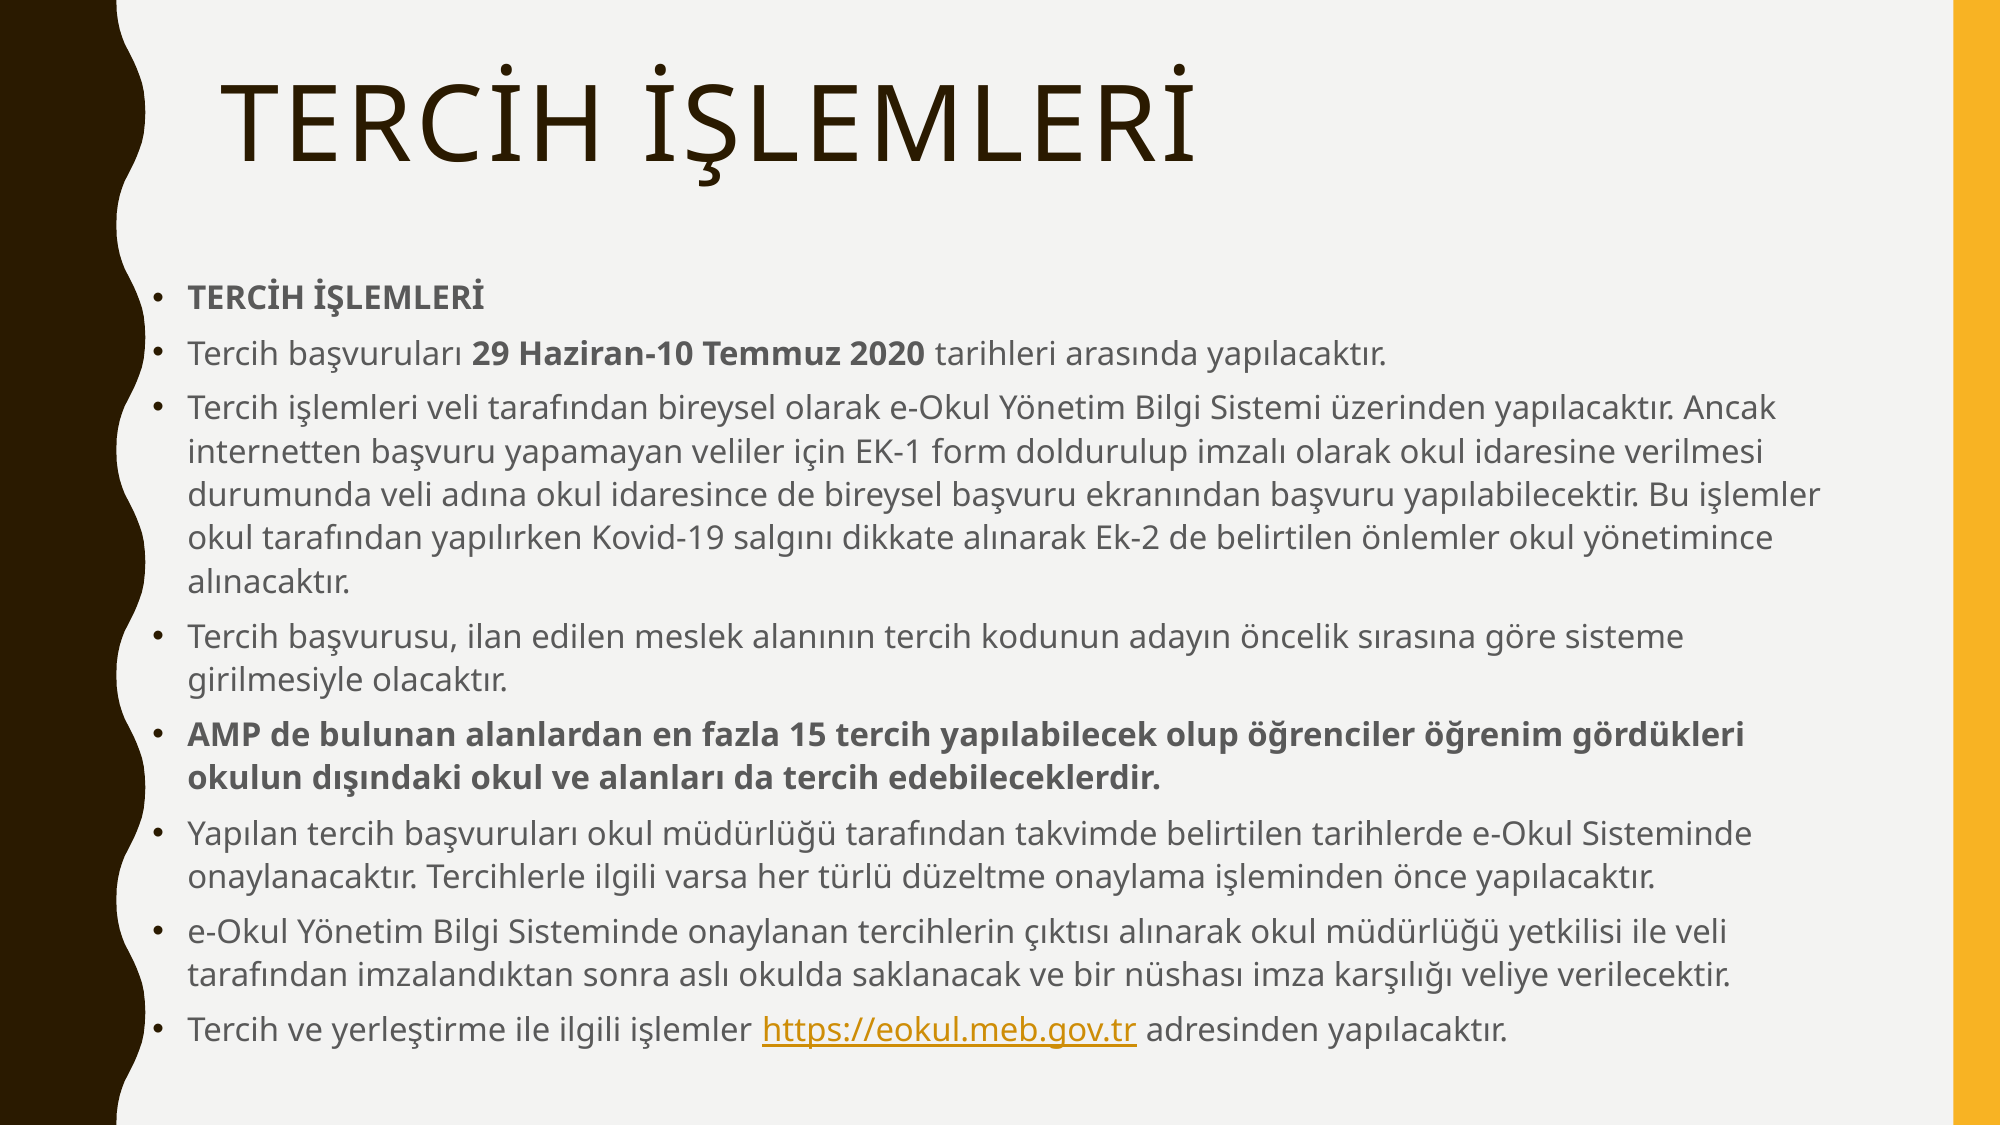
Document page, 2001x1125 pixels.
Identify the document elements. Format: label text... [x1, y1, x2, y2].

title TERCİH İŞLEMLERİ [205, 62, 1875, 308]
list TERCİH İŞLEMLERİ Tercih başvuruları 29 Haziran-10 Temmuz 2020 tarihleri arasında yapılacaktır. Tercih işlemleri veli tarafından bireysel olarak e-Okul Yönetim Bilgi Sistemi üzerinden yapılacaktır. Ancak internetten başvuru yapamayan veliler için EK-1 form doldurulup imzalı olarak okul idaresine verilmesi durumunda veli adına okul idaresince de bireysel başvuru ekranından başvuru yapılabilecektir. Bu işlemler okul tarafından yapılırken Kovid-19 salgını dikkate alınarak Ek-2 de belirtilen önlemler okul yönetimince alınacaktır. Tercih başvurusu, ilan edilen meslek alanının tercih kodunun adayın öncelik sırasına göre sisteme girilmesiyle olacaktır. AMP de bulunan alanlardan en fazla 15 tercih yapılabilecek olup öğrenciler öğrenim gördükleri okulun dışındaki okul ve alanları da tercih edebileceklerdir. Yapılan tercih başvuruları okul müdürlüğü tarafından takvimde belirtilen tarihlerde e-Okul Sisteminde onaylanacaktır. Tercihlerle ilgili varsa her türlü düzeltme onaylama işleminden önce yapılacaktır. e-Okul Yönetim Bilgi Sisteminde onaylanan tercihlerin çıktısı alınarak okul müdürlüğü yetkilisi ile veli tarafından imzalandıktan sonra aslı okulda saklanacak ve bir nüshası imza karşılığı veliye verilecektir. Tercih ve yerleştirme ile ilgili işlemler https://eokul.meb.gov.tr adresinden yapılacaktır. [137, 214, 1863, 1066]
